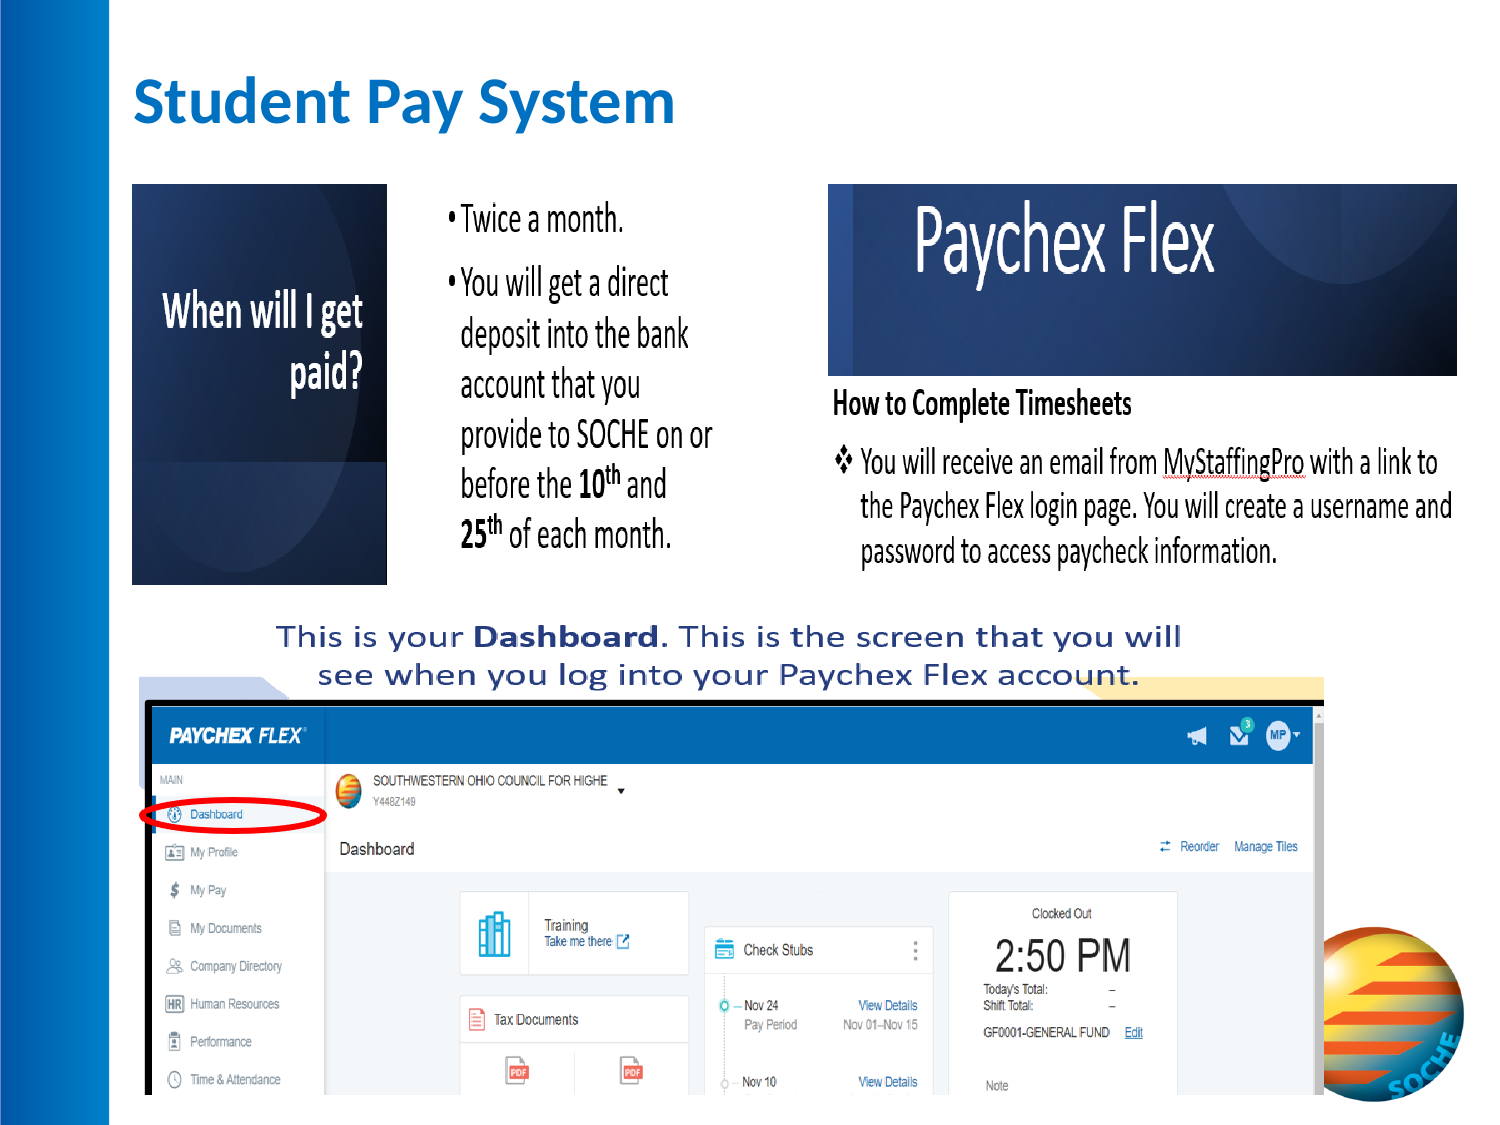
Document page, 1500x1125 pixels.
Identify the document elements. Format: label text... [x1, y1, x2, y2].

picture [0, 0, 1500, 1125]
title Student Pay System [118, 0, 1481, 207]
